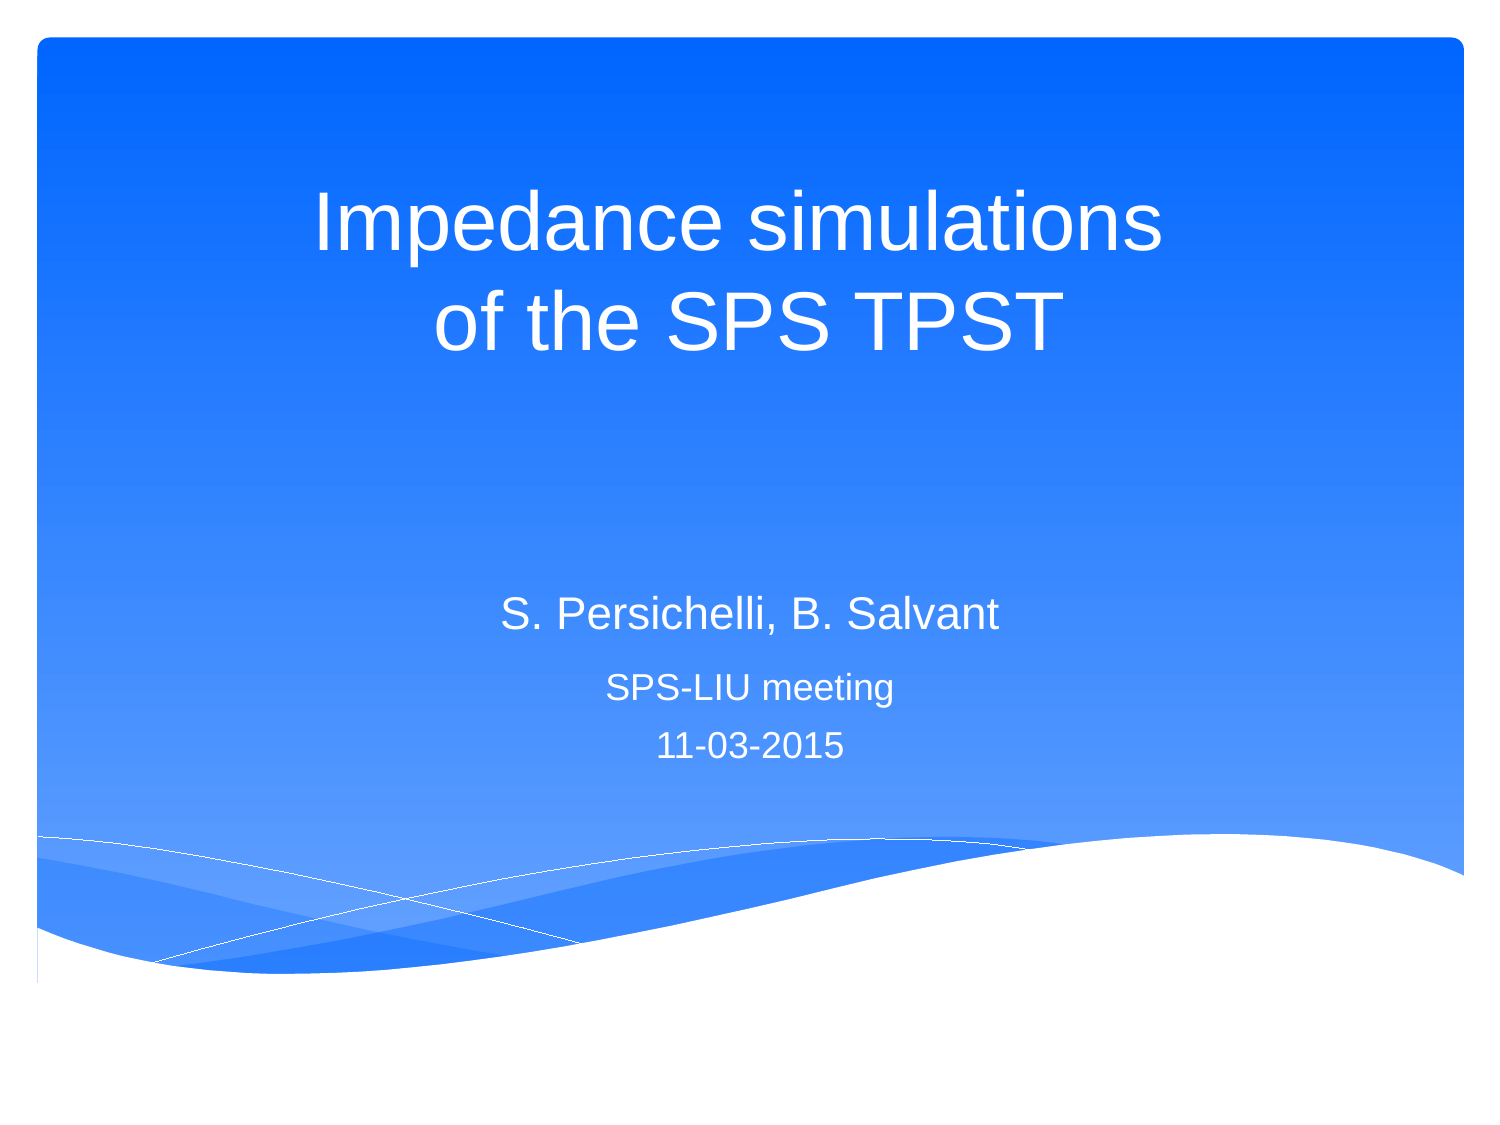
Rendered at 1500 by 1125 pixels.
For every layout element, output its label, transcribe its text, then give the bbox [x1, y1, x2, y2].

subtitle S. Persichelli, B. Salvant SPS-LIU meeting 11-03-2015 [225, 550, 1275, 799]
title Impedance simulations of the SPS TPST [41, 101, 1459, 433]
